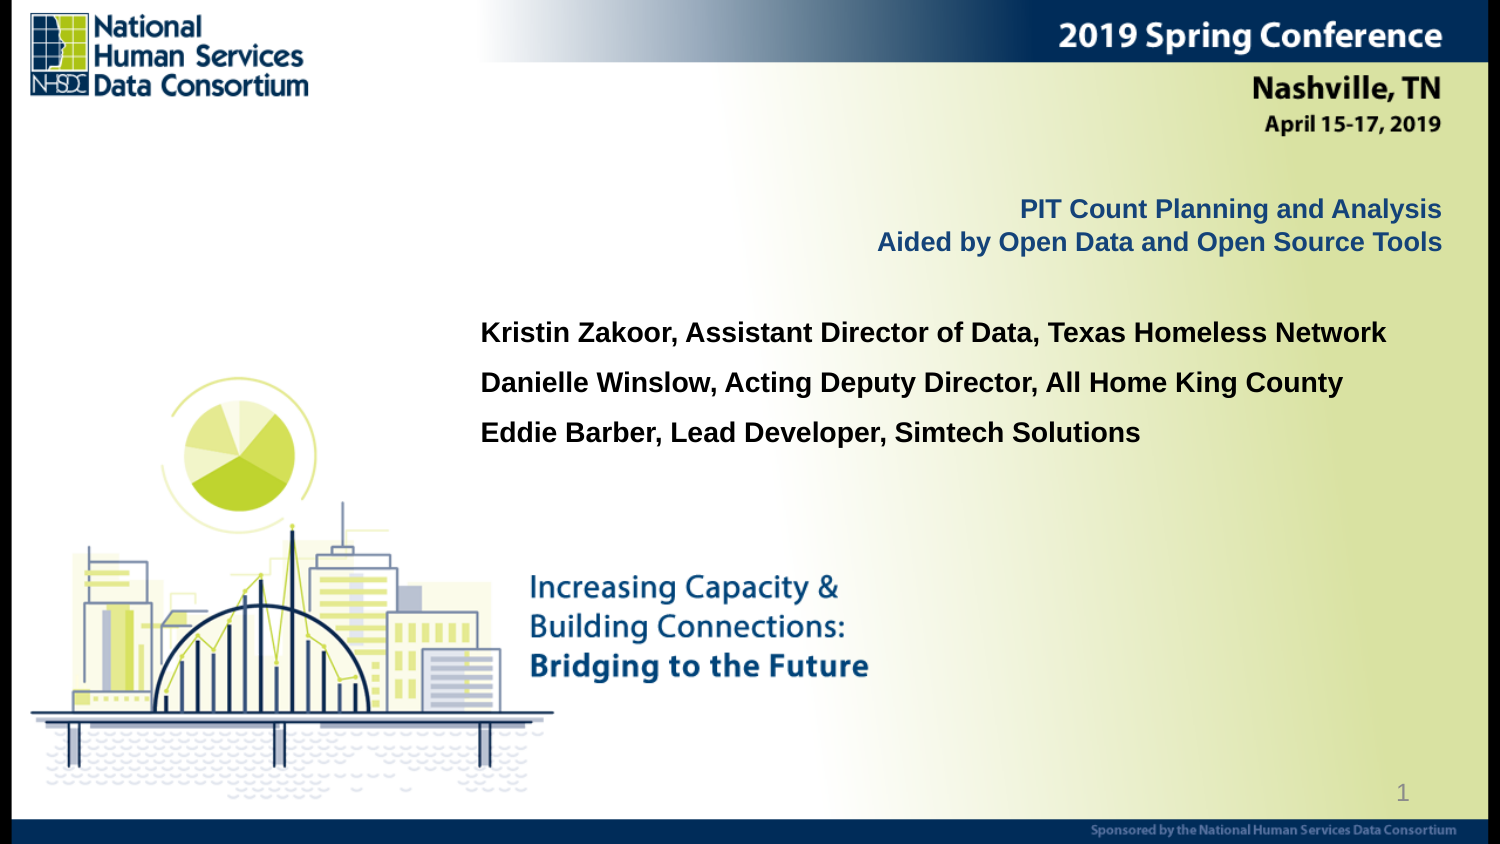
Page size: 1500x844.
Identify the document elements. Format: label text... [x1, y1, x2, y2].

title PIT Count Planning and Analysis Aided by Open Data and Open Source Tools [374, 183, 1443, 265]
subtitle Kristin Zakoor, Assistant Director of Data, Texas Homeless Network Danielle Winslow, Acting Deputy Director, All Home King County Eddie Barber, Lead Developer, Simtech Solutions [480, 306, 1442, 555]
picture [0, 0, 1500, 844]
slide_number 1 [1074, 769, 1425, 815]
